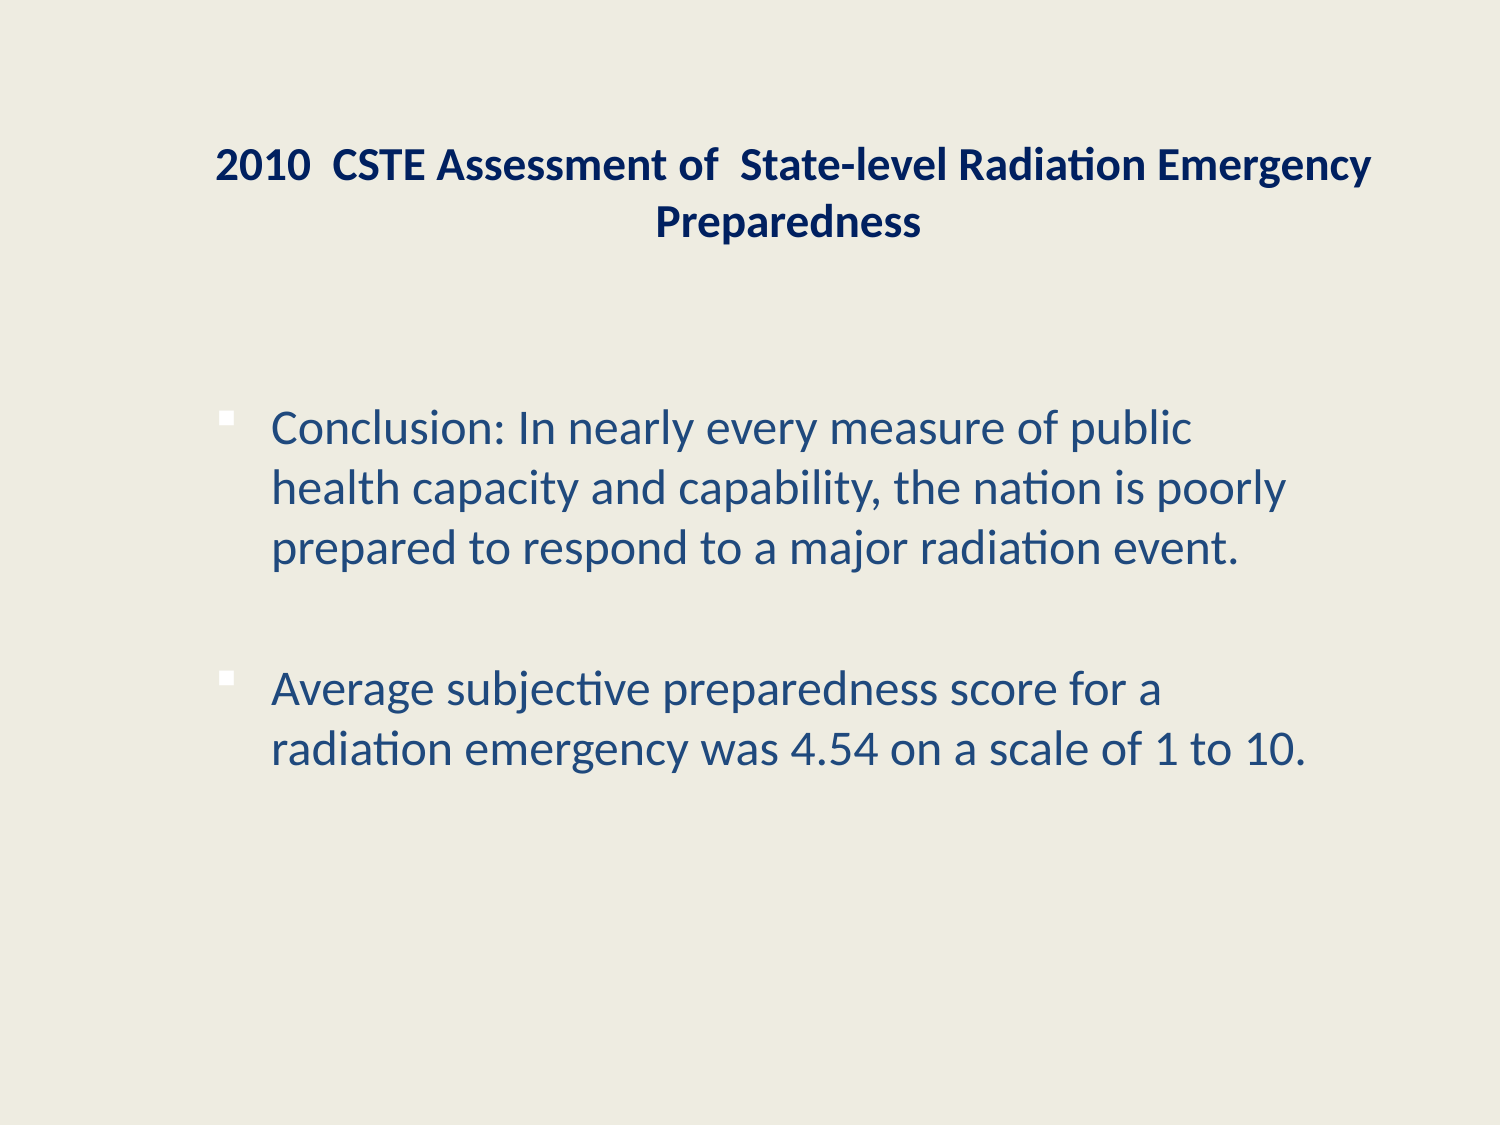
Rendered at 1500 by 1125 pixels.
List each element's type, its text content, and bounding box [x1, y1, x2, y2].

list Conclusion: In nearly every measure of public health capacity and capability, the nation is poorly prepared to respond to a major radiation event. Average subjective preparedness score for a radiation emergency was 4.54 on a scale of 1 to 10. [200, 387, 1338, 1063]
title 2010 CSTE Assessment of State-level Radiation Emergency Preparedness [125, 125, 1463, 313]
